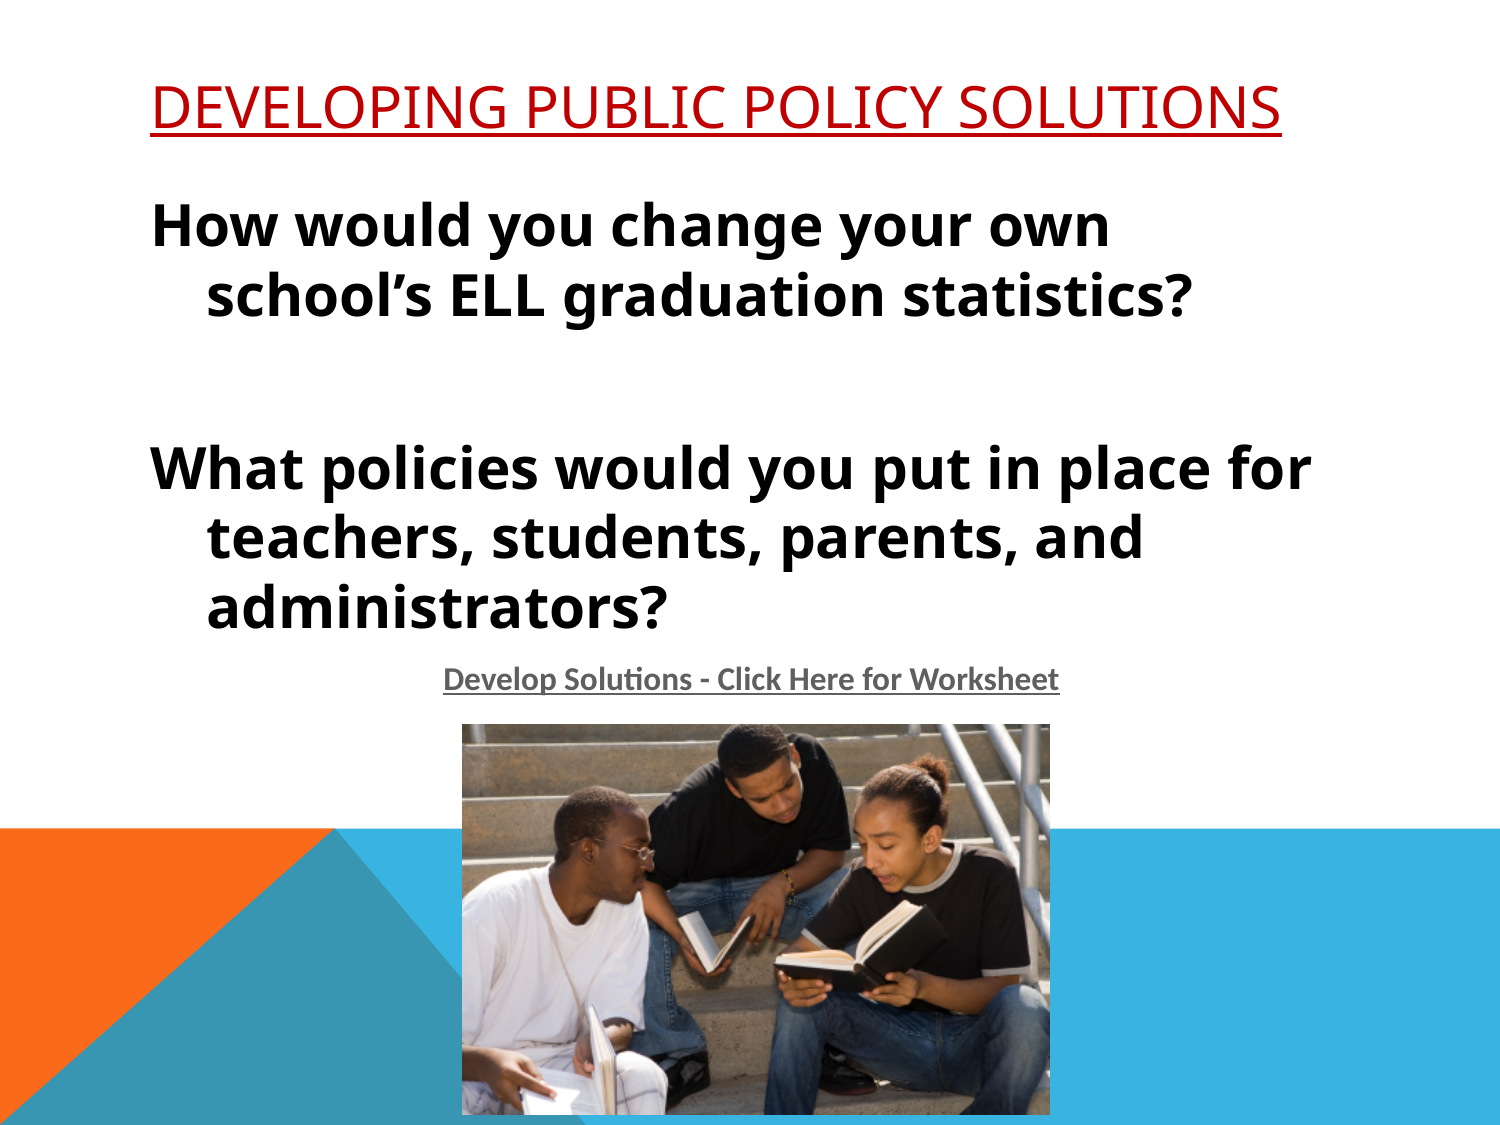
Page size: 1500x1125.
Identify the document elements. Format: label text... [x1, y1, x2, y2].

picture [462, 724, 1051, 1116]
title Developing Public Policy Solutions [135, 60, 1369, 150]
list How would you change your own school’s ELL graduation statistics? What policies would you put in place for teachers, students, parents, and administrators? Develop Solutions - Click Here for Worksheet [135, 180, 1369, 768]
